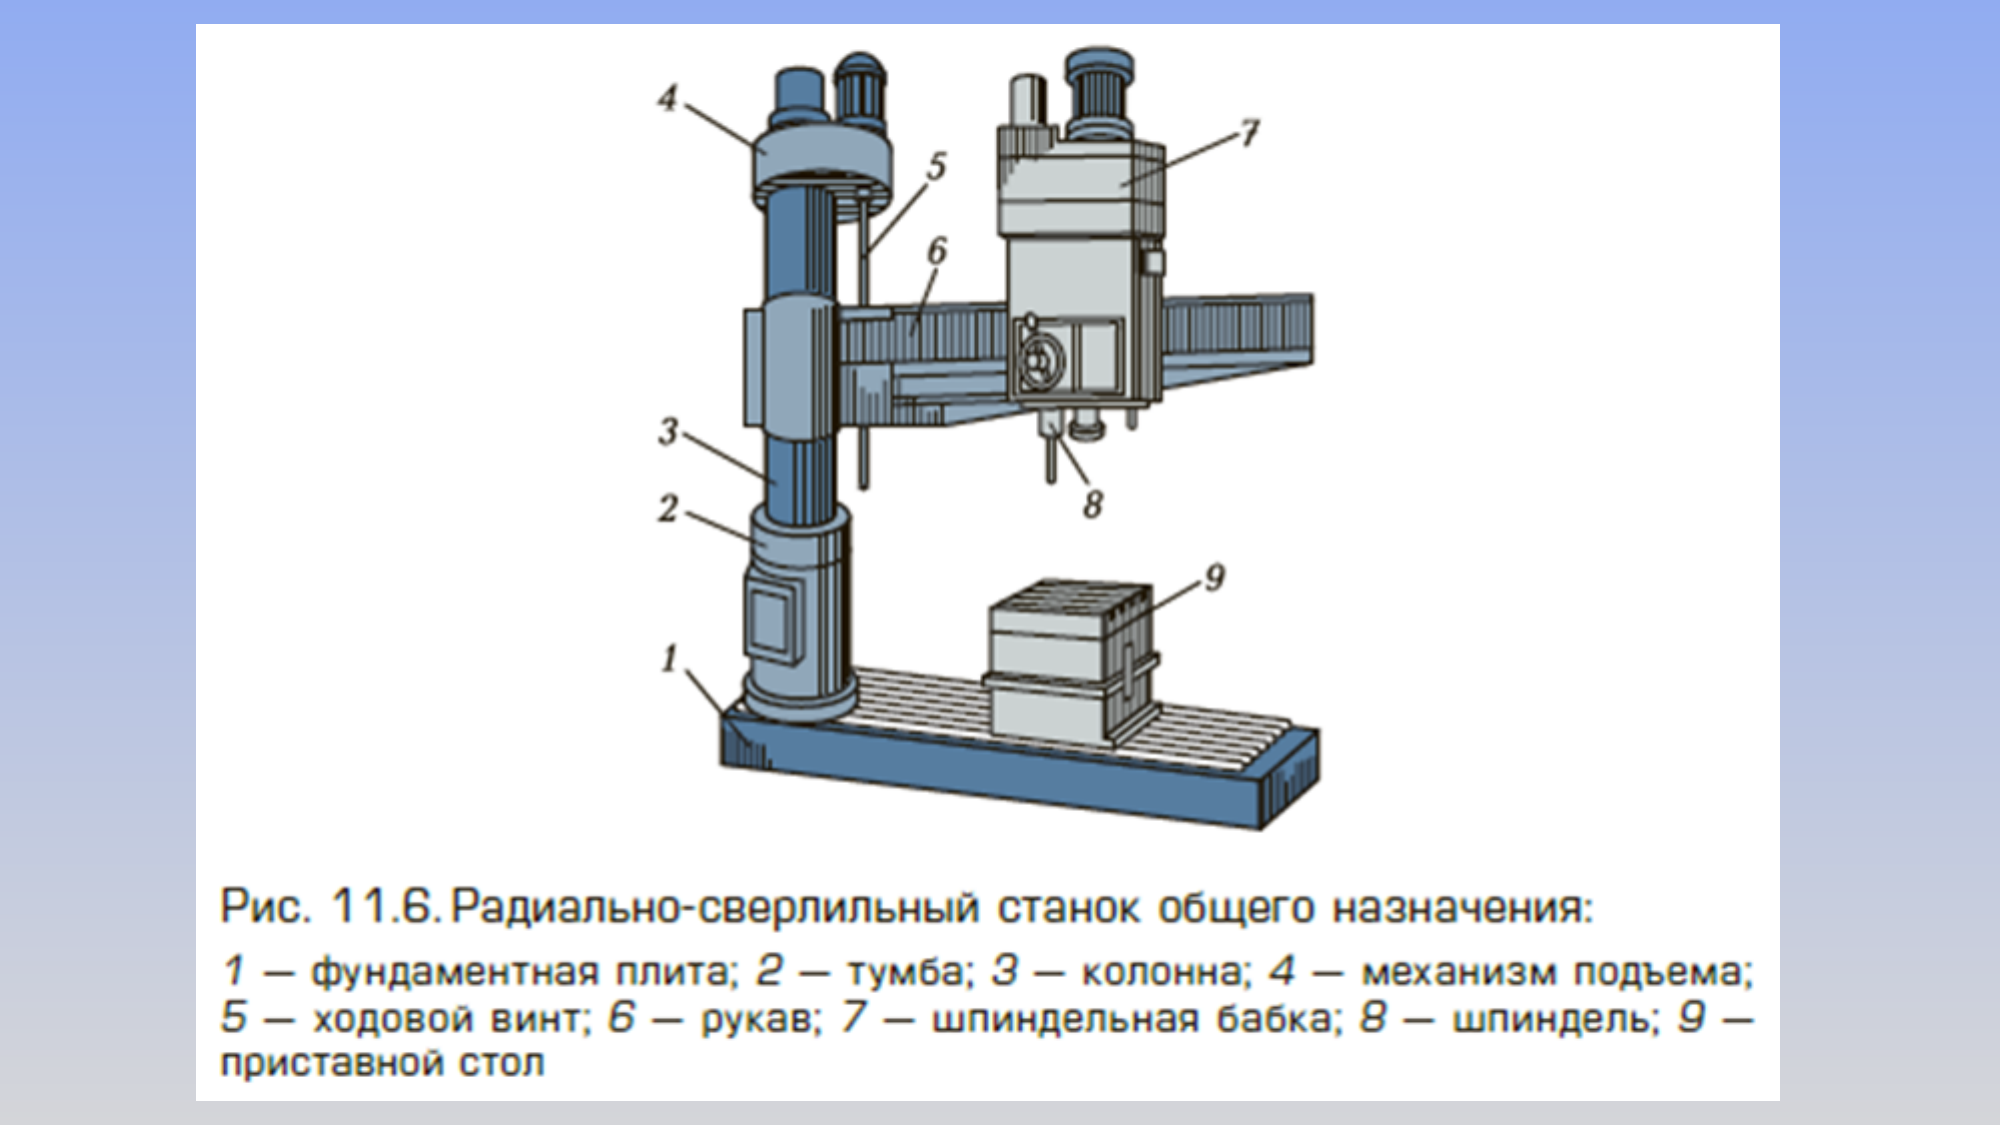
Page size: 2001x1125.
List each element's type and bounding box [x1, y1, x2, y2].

picture [196, 23, 1781, 1102]
